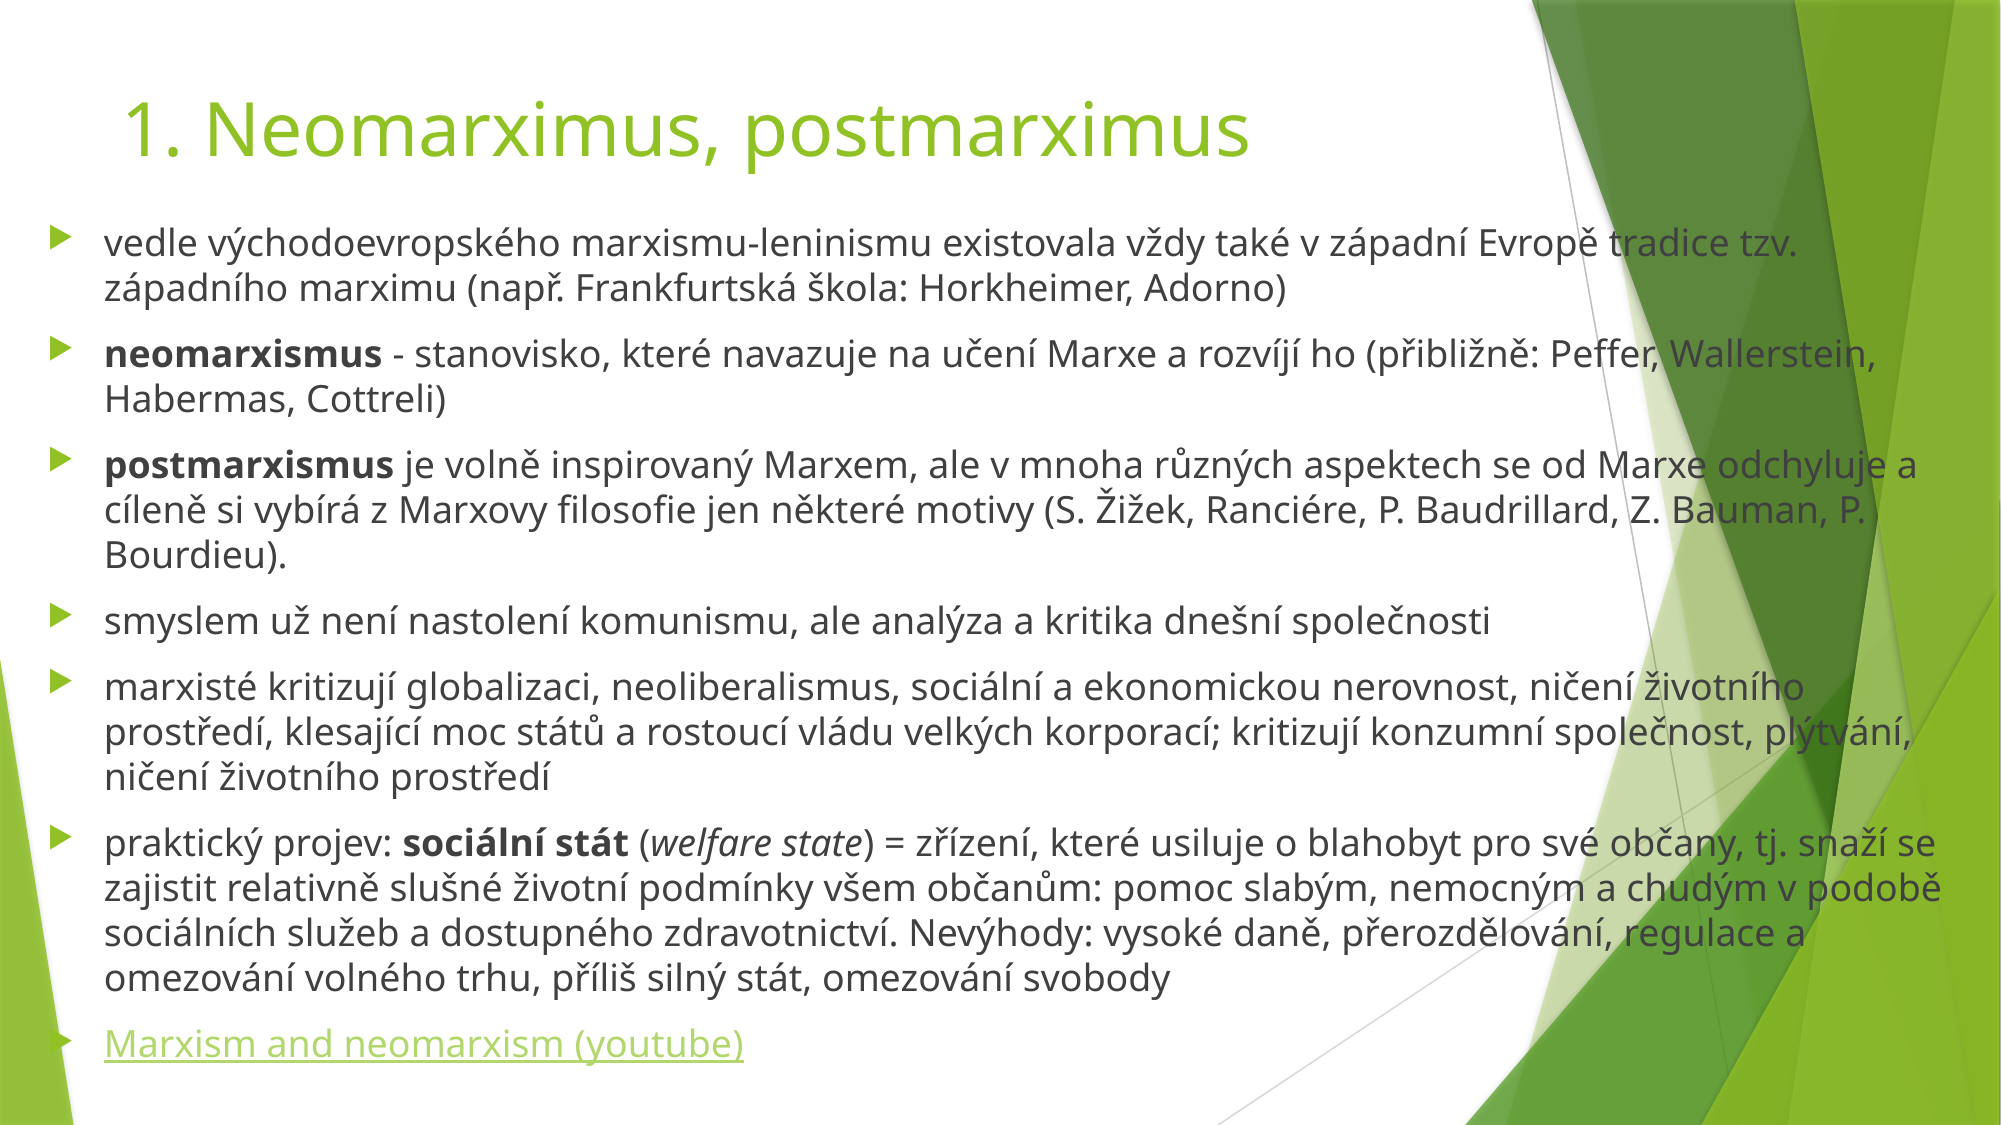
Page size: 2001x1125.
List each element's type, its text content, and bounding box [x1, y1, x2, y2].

title 1. Neomarximus, postmarximus [106, 74, 1745, 211]
list vedle východoevropského marxismu-leninismu existovala vždy také v západní Evropě tradice tzv. západního marximu (např. Frankfurtská škola: Horkheimer, Adorno) neomarxismus - stanovisko, které navazuje na učení Marxe a rozvíjí ho (přibližně: Peffer, Wallerstein, Habermas, Cottreli) postmarxismus je volně inspirovaný Marxem, ale v mnoha různých aspektech se od Marxe odchyluje a cíleně si vybírá z Marxovy filosofie jen některé motivy (S. Žižek, Ranciére, P. Baudrillard, Z. Bauman, P. Bourdieu). smyslem už není nastolení komunismu, ale analýza a kritika dnešní společnosti marxisté kritizují globalizaci, neoliberalismus, sociální a ekonomickou nerovnost, ničení životního prostředí, klesající moc států a rostoucí vládu velkých korporací; kritizují konzumní společnost, plýtvání, ničení životního prostředí praktický projev: sociální stát (welfare state) = zřízení, které usiluje o blahobyt pro své občany, tj. snaží se zajistit relativně slušné životní podmínky všem občanům: pomoc slabým, nemocným a chudým v podobě sociálních služeb a dostupného zdravotnictví. Nevýhody: vysoké daně, přerozdělování, regulace a omezování volného trhu, příliš silný stát, omezování svobody Marxism and neomarxism (youtube) [32, 211, 1967, 1125]
